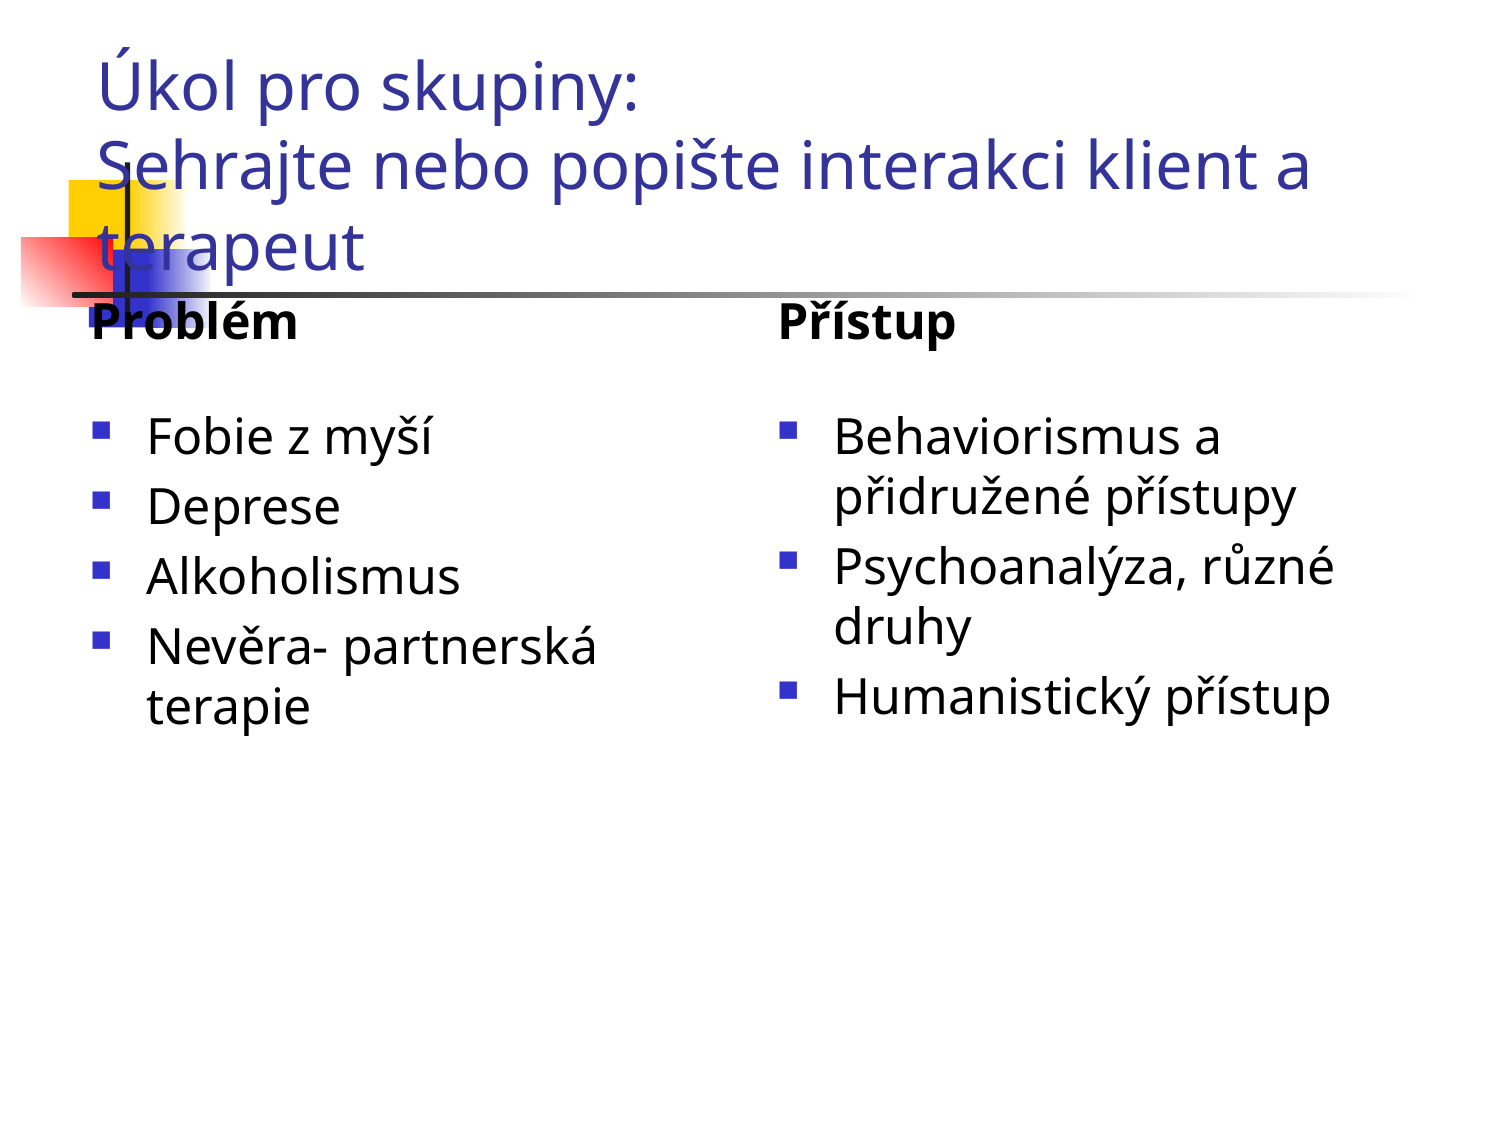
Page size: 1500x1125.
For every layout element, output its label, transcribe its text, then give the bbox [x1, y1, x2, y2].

title Úkol pro skupiny: Sehrajte nebo popište interakci klient a terapeut [81, 49, 1432, 291]
list Problém [75, 251, 738, 357]
list Přístup [761, 251, 1425, 357]
list Behaviorismus a přidružené přístupy Psychoanalýza, různé druhy Humanistický přístup [761, 397, 1425, 1005]
list Fobie z myší Deprese Alkoholismus Nevěra- partnerská terapie [75, 397, 738, 1005]
